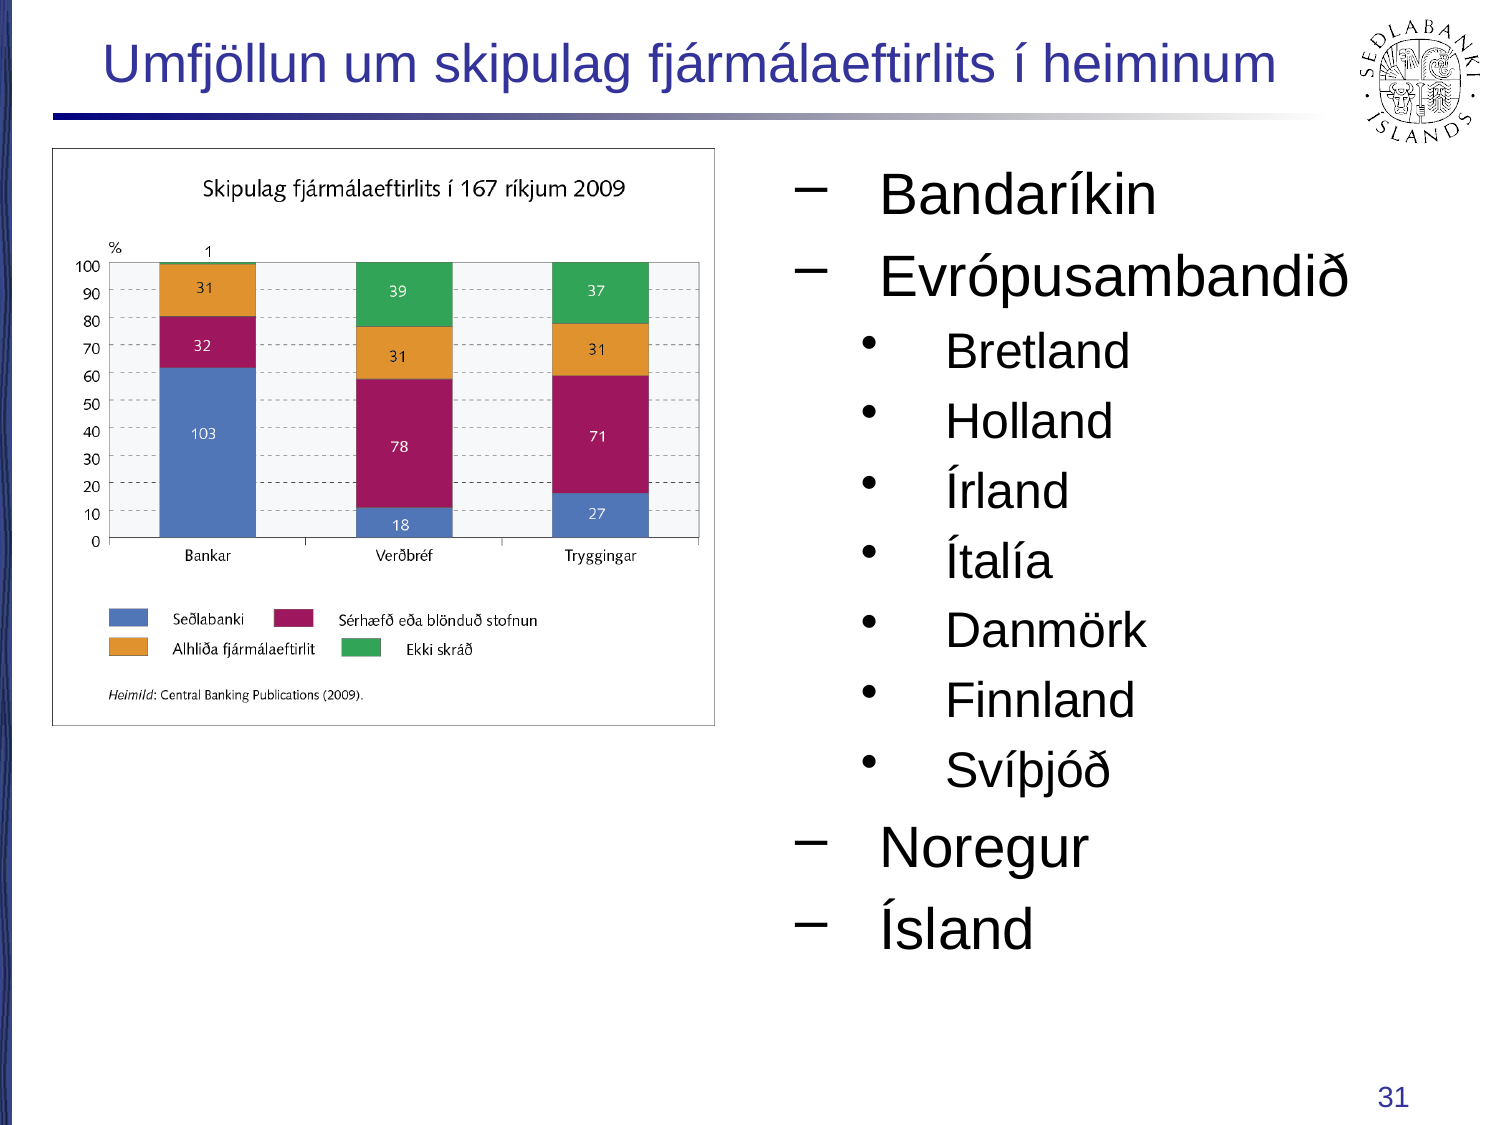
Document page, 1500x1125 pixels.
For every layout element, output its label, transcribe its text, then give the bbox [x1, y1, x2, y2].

picture [0, 0, 12, 1125]
title Umfjöllun um skipulag fjármálaeftirlits í heiminum [52, 10, 1330, 111]
list Bandaríkin Evrópusambandið Bretland Holland Írland Ítalía Danmörk Finnland Svíþjóð Noregur Ísland [714, 148, 1460, 1059]
slide_number 31 [1074, 1070, 1426, 1103]
picture [1357, 18, 1482, 149]
picture [52, 148, 715, 726]
